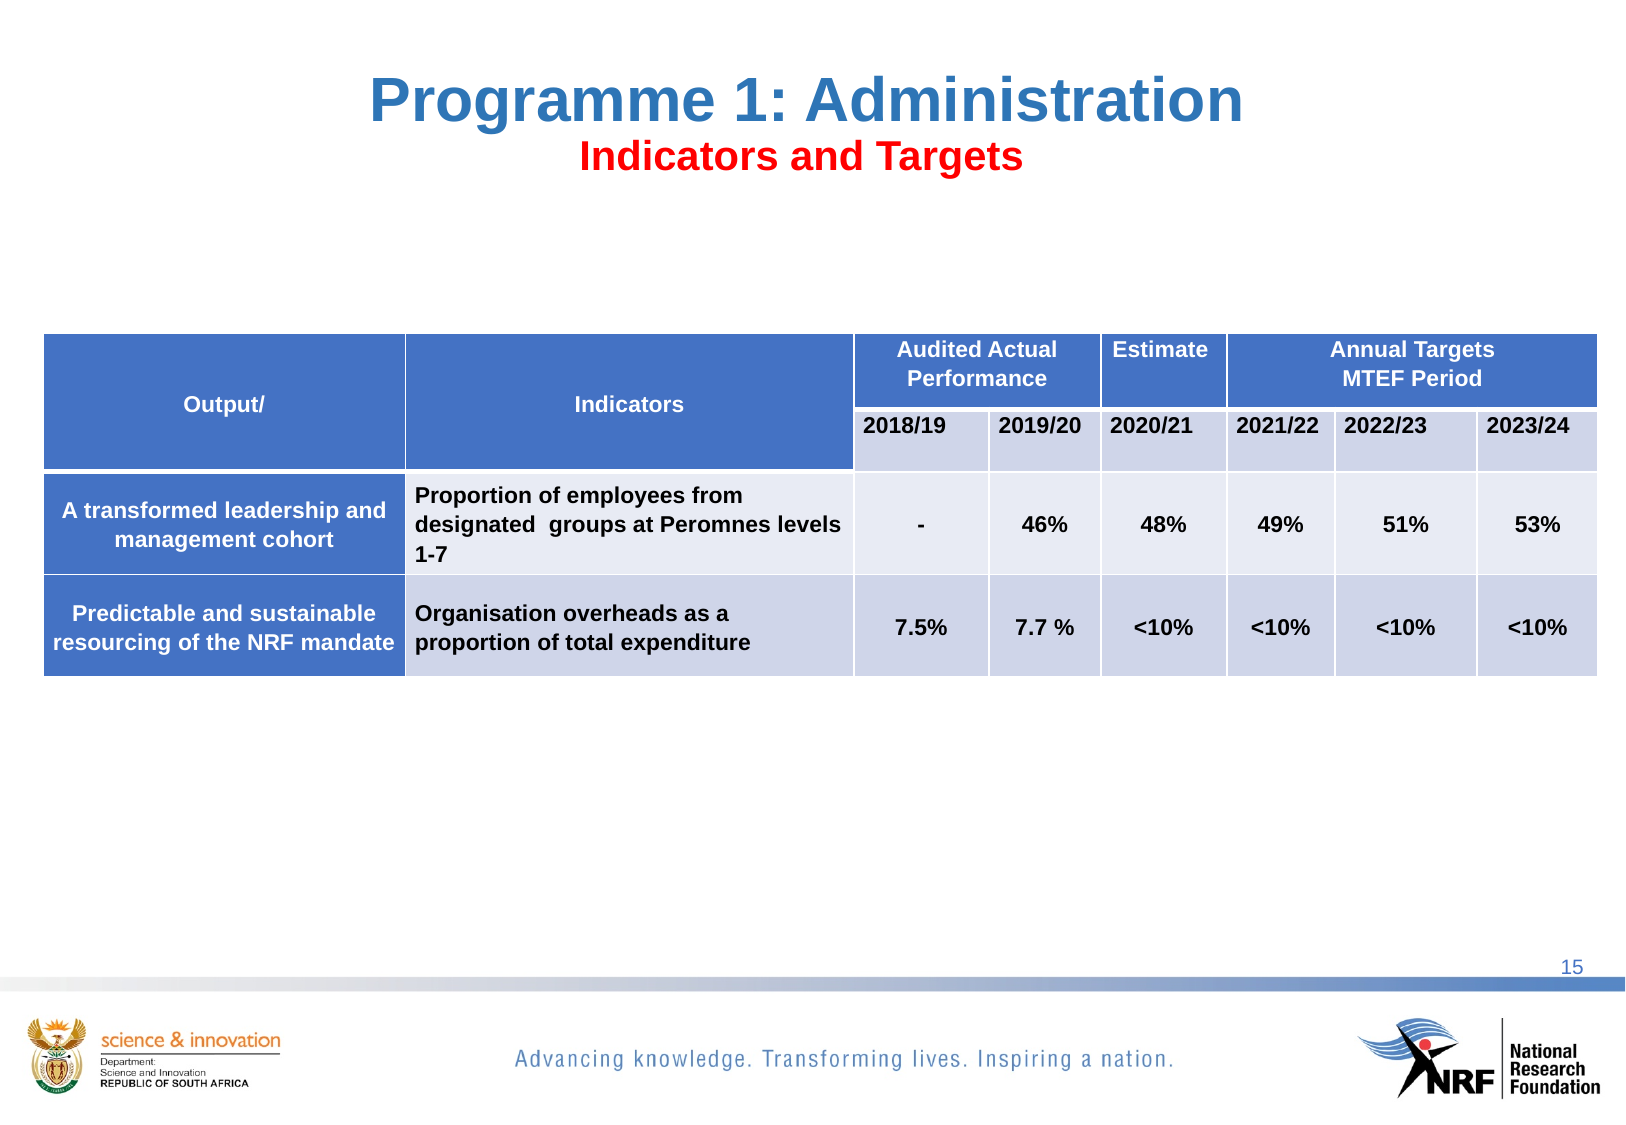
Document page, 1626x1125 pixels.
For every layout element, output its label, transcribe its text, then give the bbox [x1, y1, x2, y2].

table_cell <10% [1228, 575, 1334, 676]
table_header Audited Actual Performance [855, 334, 1100, 407]
table_cell 49% [1228, 473, 1334, 574]
table_cell 7.7 % [990, 575, 1100, 676]
table_cell <10% [1478, 575, 1597, 676]
table_cell 2022/23 [1336, 412, 1476, 471]
table_header Estimate [1102, 334, 1226, 407]
table_cell 48% [1102, 473, 1226, 574]
table_cell Predictable and sustainable resourcing of the NRF mandate [44, 575, 405, 676]
table_header Output/ [44, 334, 405, 469]
table_cell 51% [1336, 473, 1476, 574]
table_cell 53% [1478, 473, 1597, 574]
table_cell - [855, 473, 988, 574]
table_cell 7.5% [855, 575, 988, 676]
table_cell Organisation overheads as a proportion of total expenditure [406, 575, 853, 676]
table_cell <10% [1102, 575, 1226, 676]
slide_number 15 [1228, 941, 1599, 986]
table_cell 2018/19 [855, 412, 988, 471]
table_cell 46% [990, 473, 1100, 574]
table_header Annual Targets MTEF Period [1228, 334, 1597, 407]
table_cell 2020/21 [1102, 412, 1226, 471]
table_cell <10% [1336, 575, 1476, 676]
picture [0, 0, 1626, 1125]
table_cell Proportion of employees from designated groups at Peromnes levels 1-7 [406, 474, 853, 574]
table_cell 2021/22 [1228, 412, 1334, 471]
table_cell 2023/24 [1478, 412, 1597, 471]
title Programme 1: Administration Indicators and Targets [24, 59, 1591, 242]
table_cell A transformed leadership and management cohort [44, 474, 405, 574]
table_cell 2019/20 [990, 412, 1100, 471]
table_header Indicators [406, 334, 853, 469]
